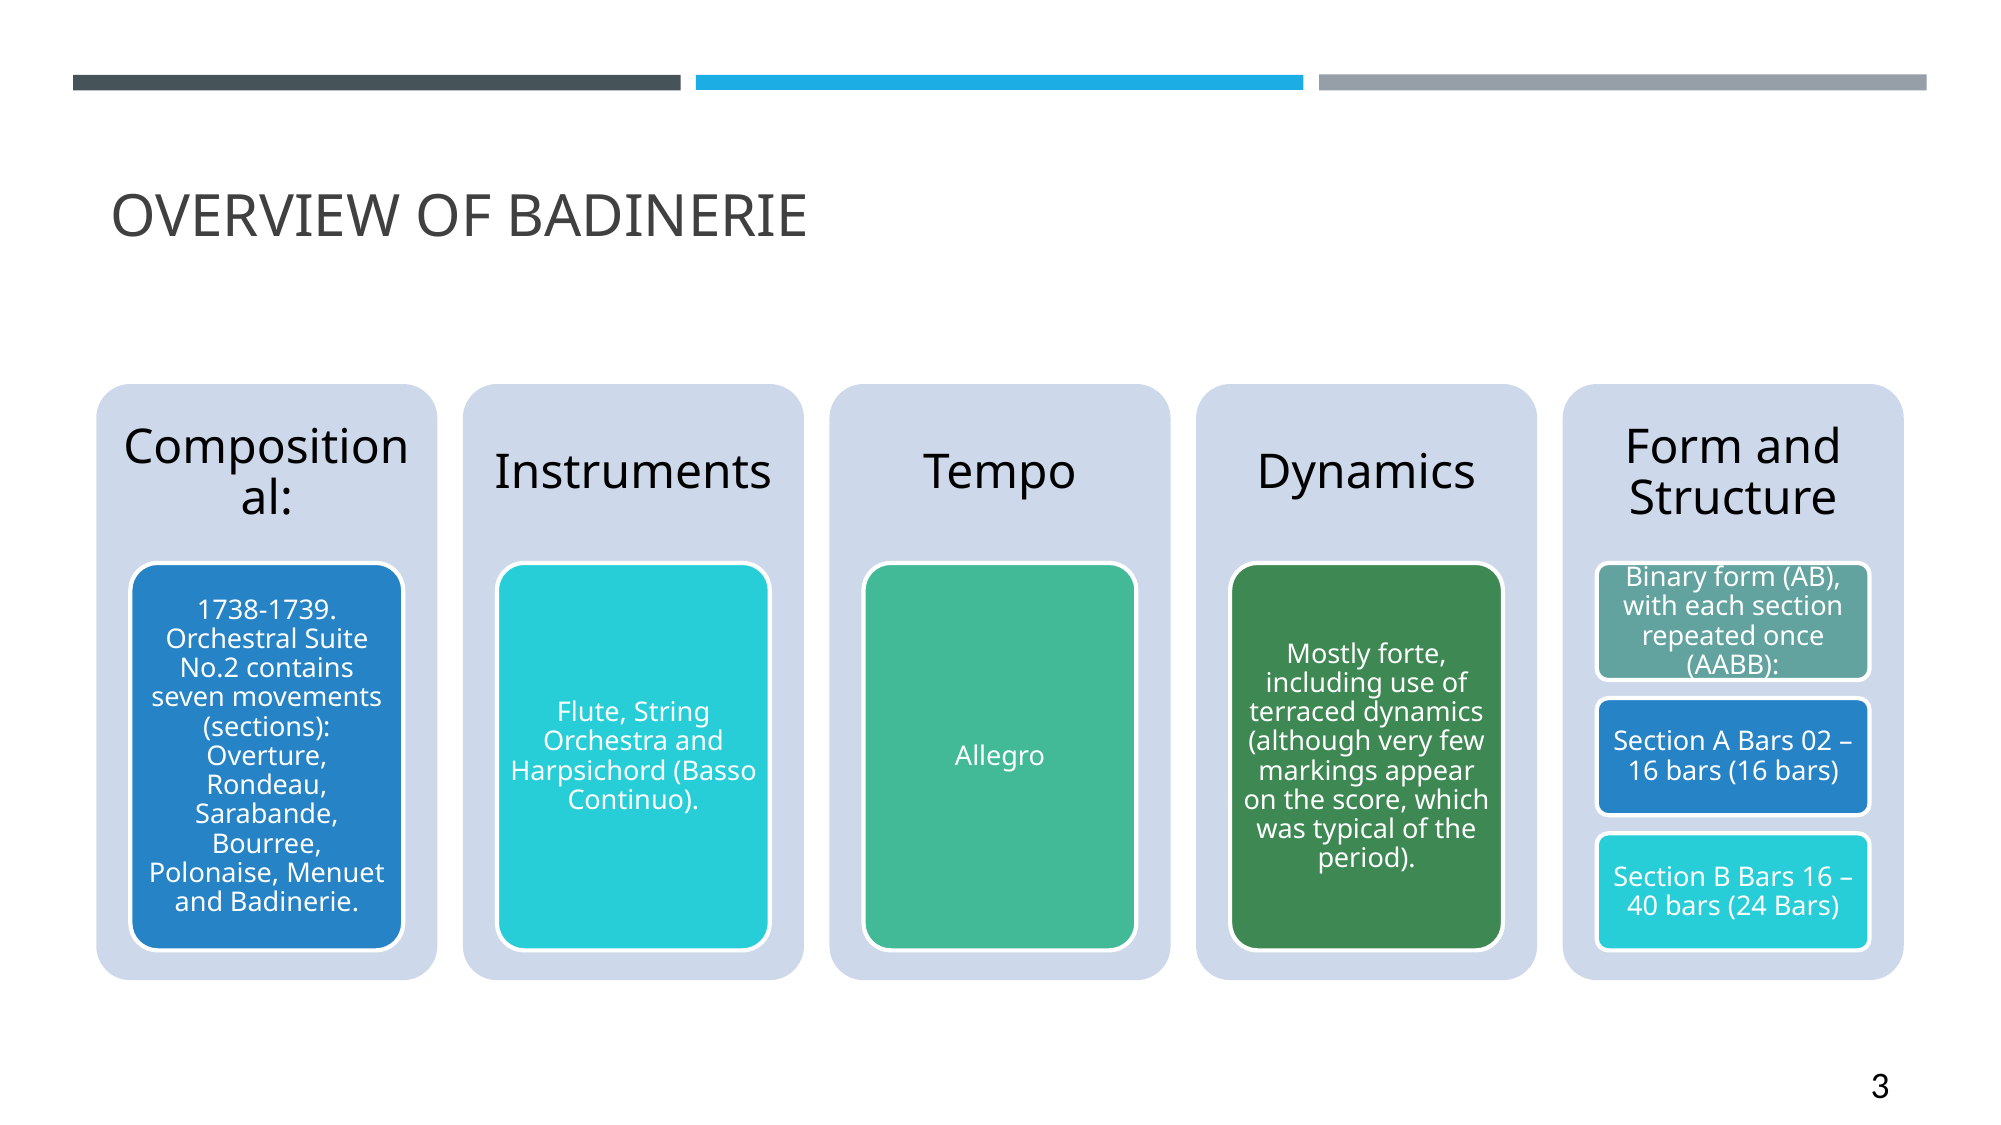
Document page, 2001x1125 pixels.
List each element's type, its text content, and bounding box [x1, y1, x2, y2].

text_box 3 [1731, 1053, 1905, 1114]
title Overview of Badinerie [95, 115, 1905, 311]
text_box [96, 384, 1904, 981]
